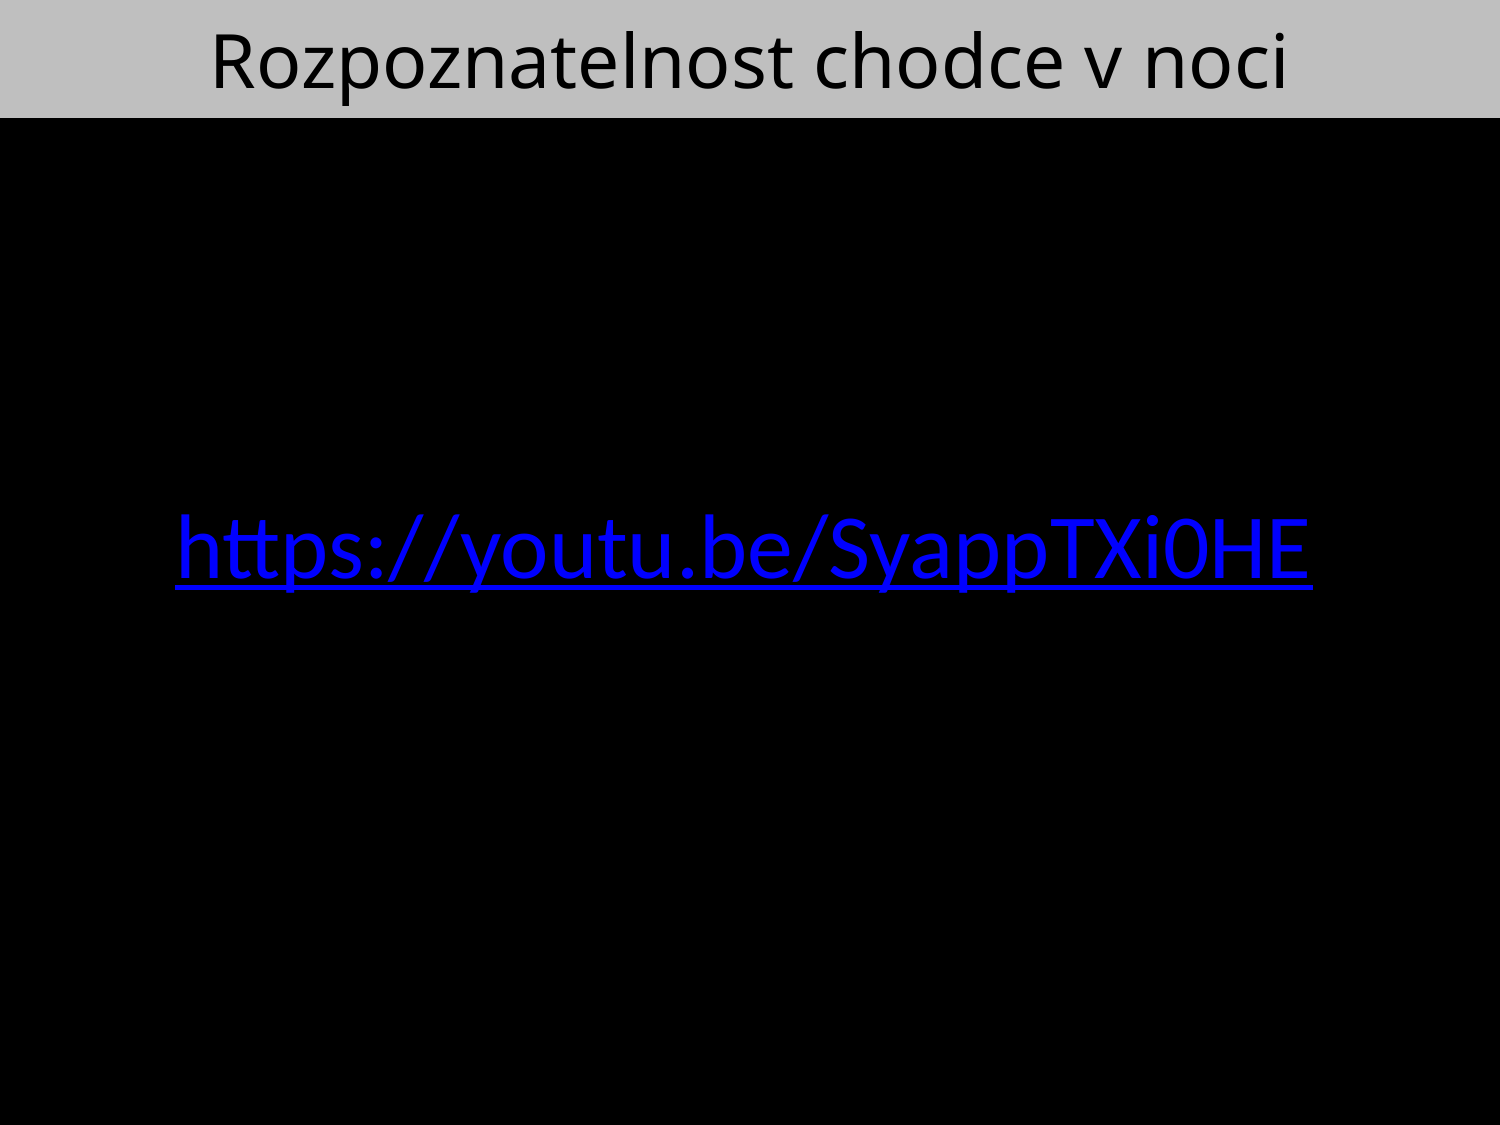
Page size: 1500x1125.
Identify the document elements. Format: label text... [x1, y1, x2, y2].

text_box Rozpoznatelnost chodce v noci [0, 0, 1500, 118]
text_box https://youtu.be/SyappTXi0HE [76, 479, 1412, 605]
